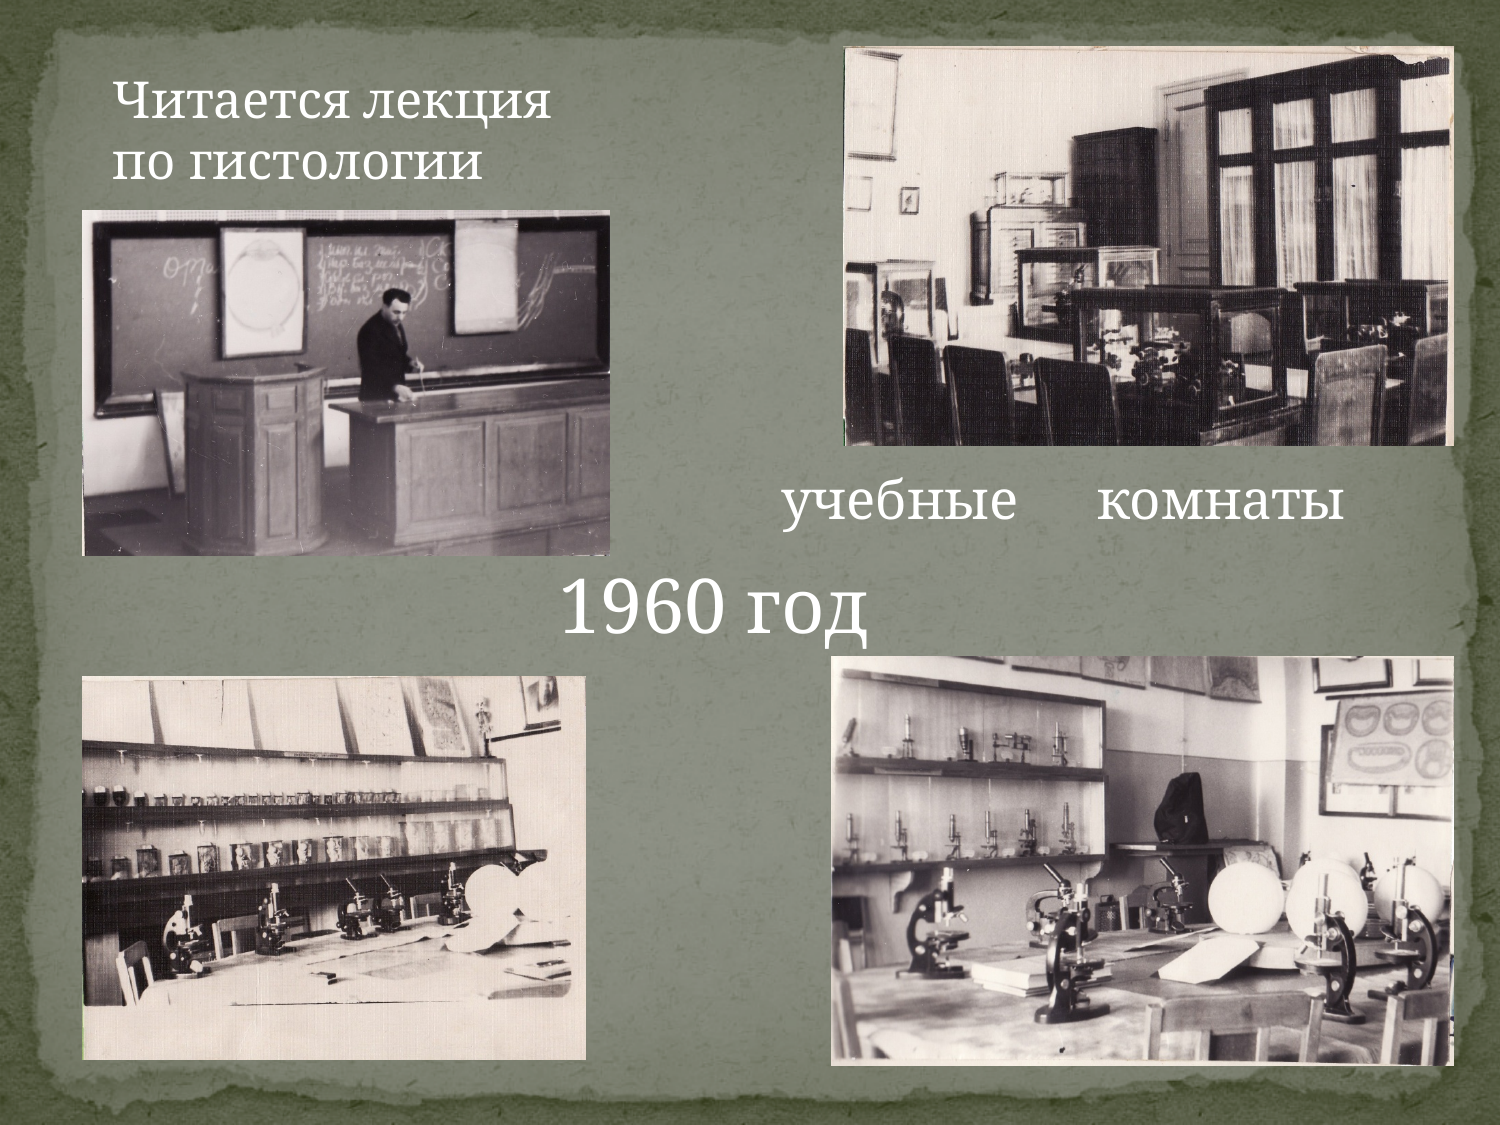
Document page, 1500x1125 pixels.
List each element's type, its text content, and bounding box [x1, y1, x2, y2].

picture [82, 676, 586, 1060]
picture [82, 210, 610, 556]
picture [831, 656, 1454, 1066]
text_box 1960 год [550, 539, 879, 668]
picture [843, 46, 1454, 446]
text_box учебные [773, 457, 1089, 539]
text_box комнаты [1089, 457, 1465, 539]
text_box Читается лекция по гистологии [105, 58, 633, 200]
